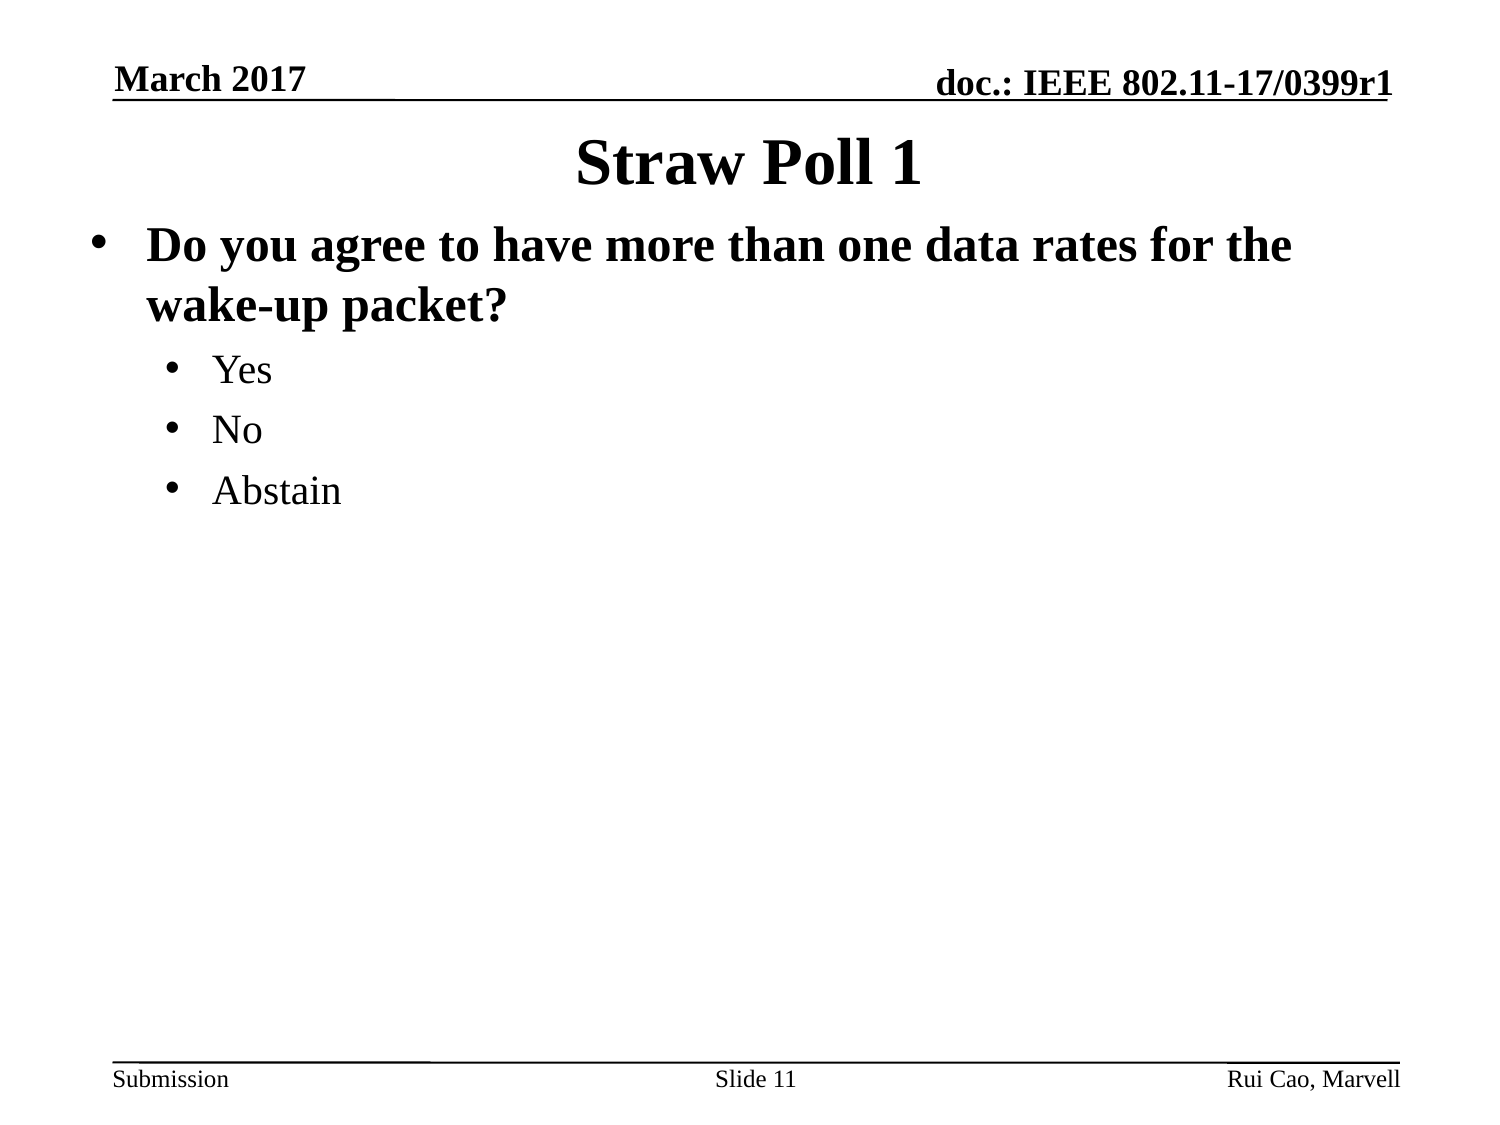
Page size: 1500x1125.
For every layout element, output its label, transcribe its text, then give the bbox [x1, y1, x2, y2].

slide_number Slide 11 [712, 1061, 800, 1123]
title Straw Poll 1 [112, 112, 1388, 203]
list Do you agree to have more than one data rates for the wake-up packet? Yes No Abstain [74, 203, 1438, 959]
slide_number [114, 54, 423, 100]
footer Rui Cao, Marvell [878, 1061, 1402, 1093]
